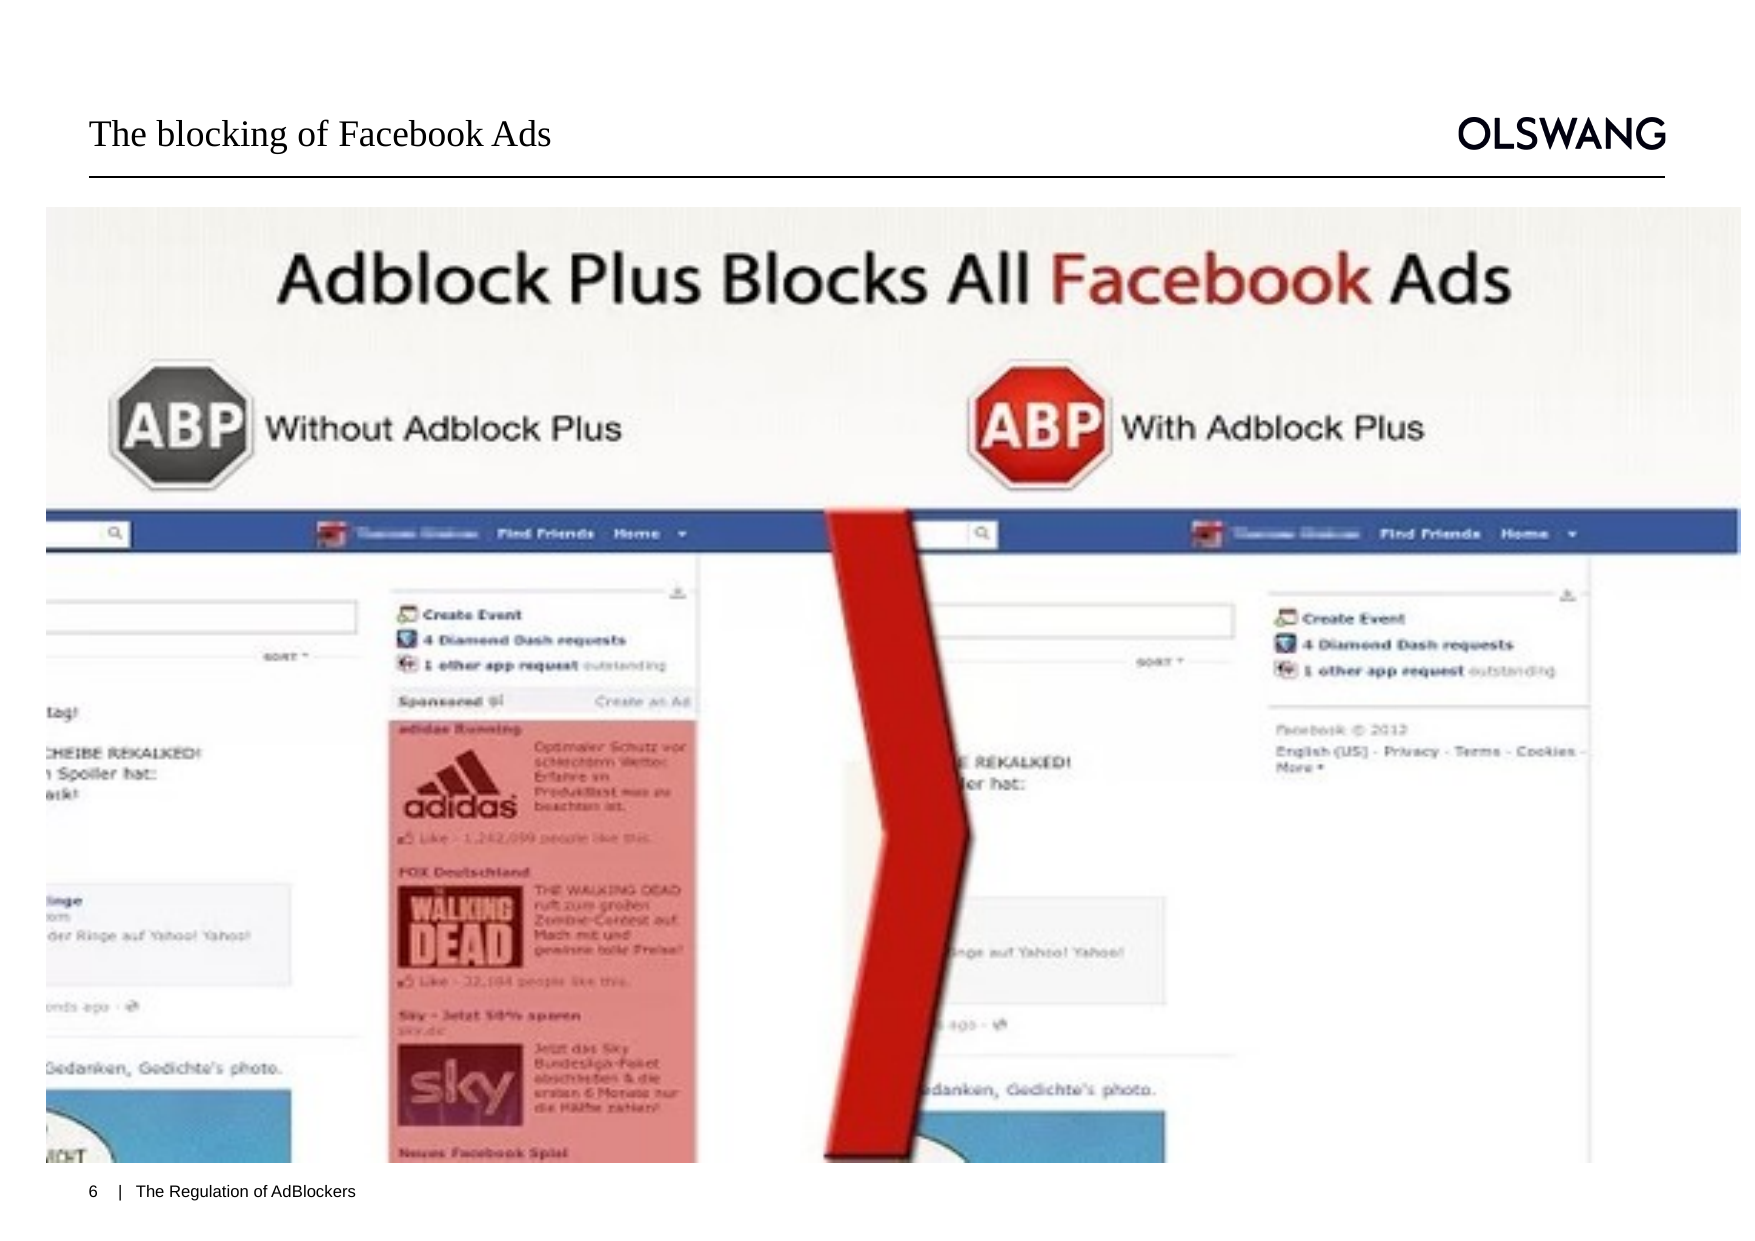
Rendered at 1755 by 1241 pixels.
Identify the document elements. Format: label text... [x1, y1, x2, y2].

picture [46, 207, 1741, 1163]
slide_number 6 [88, 1181, 113, 1205]
footer The Regulation of AdBlockers [135, 1181, 857, 1205]
text_box The blocking of Facebook Ads [88, 109, 1261, 157]
